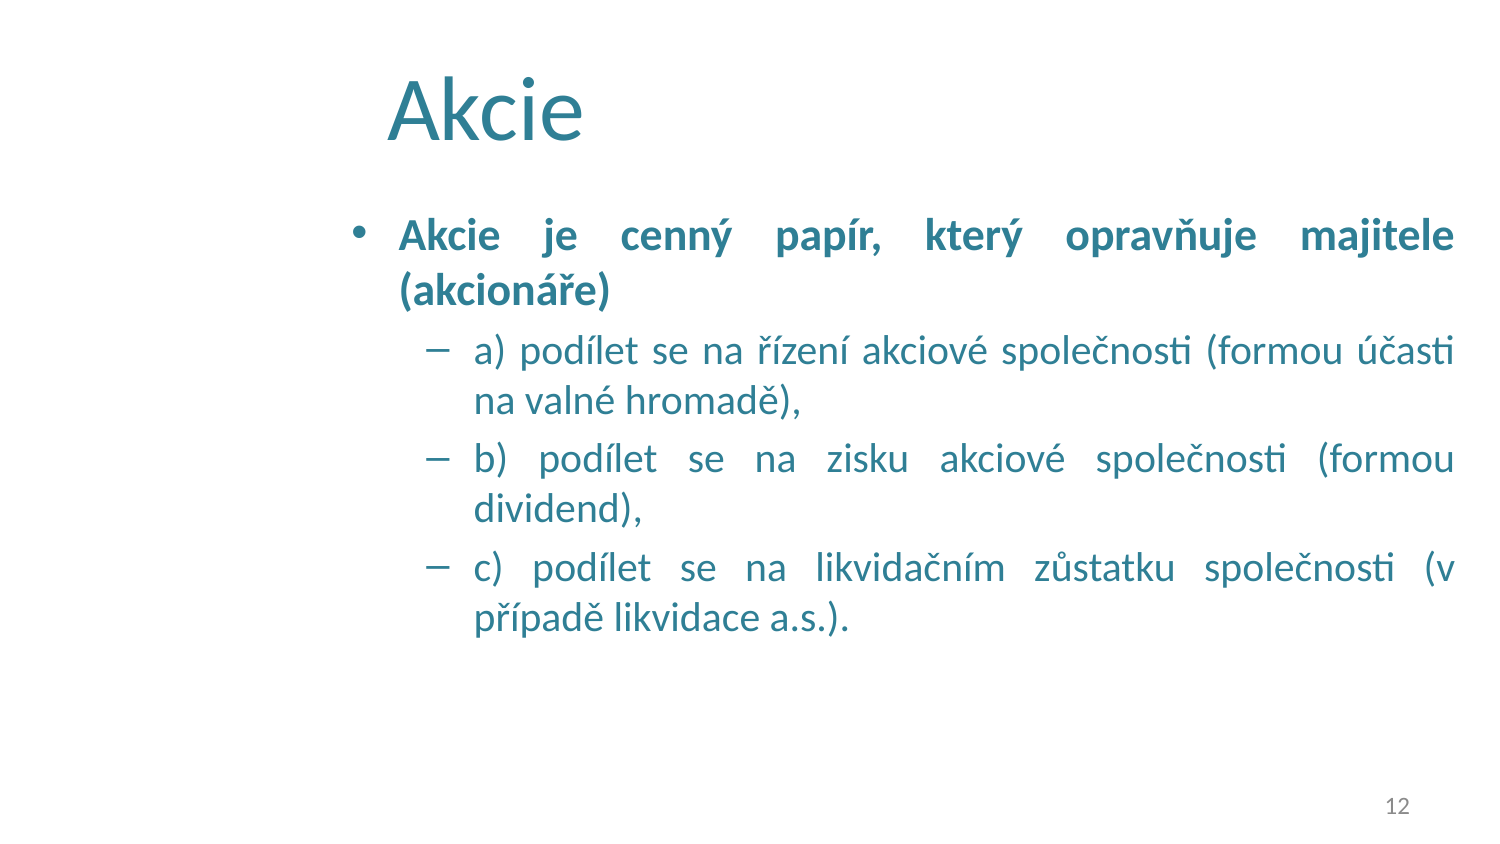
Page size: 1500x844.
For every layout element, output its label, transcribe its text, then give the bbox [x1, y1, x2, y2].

slide_number 12 [1074, 782, 1425, 828]
list Akcie je cenný papír, který opravňuje majitele (akcionáře) a) podílet se na řízení akciové společnosti (formou účasti na valné hromadě), b) podílet se na zisku akciové společnosti (formou dividend), c) podílet se na likvidačním zůstatku společnosti (v případě likvidace a.s.). [336, 196, 1471, 844]
title Akcie [371, 33, 1425, 175]
